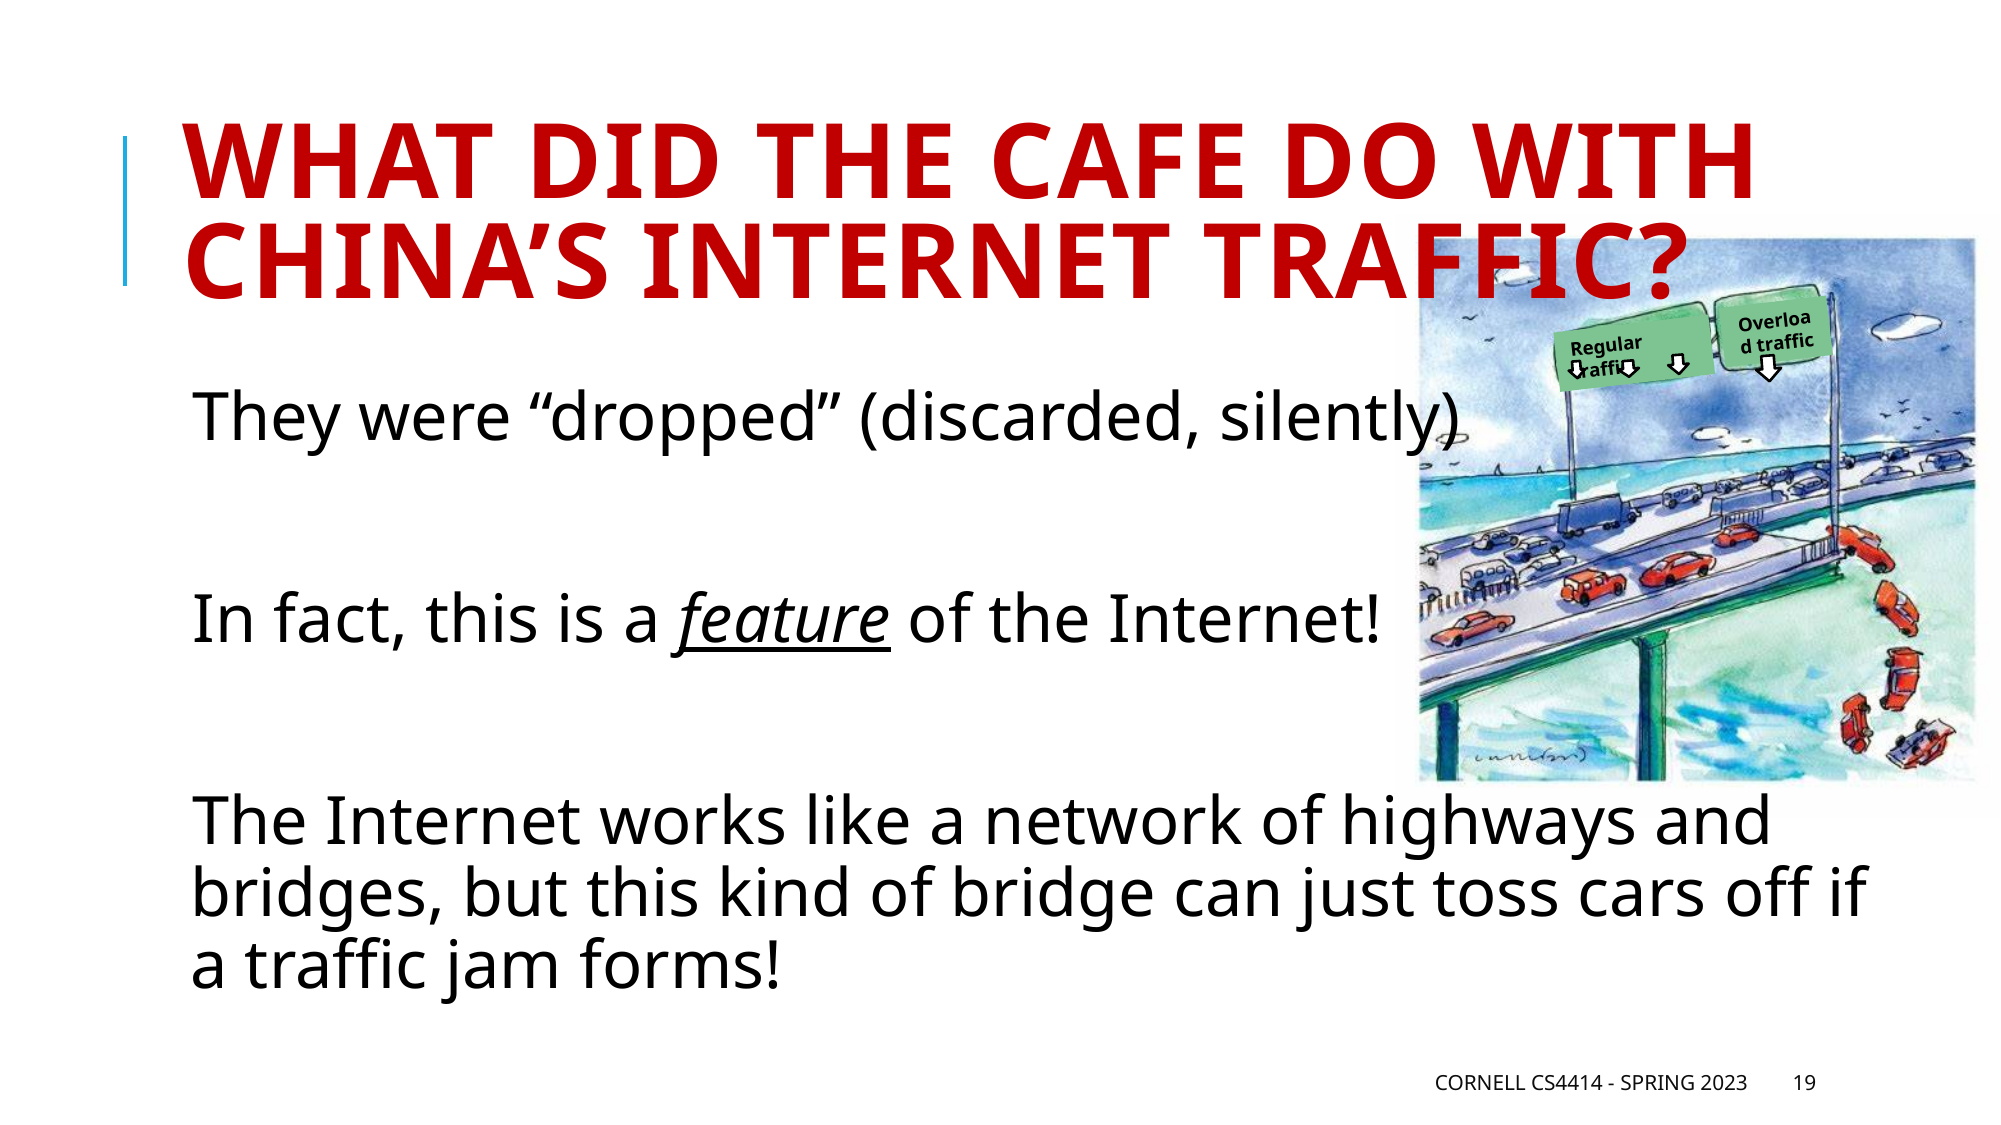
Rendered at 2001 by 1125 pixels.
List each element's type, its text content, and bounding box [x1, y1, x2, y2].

picture [1395, 214, 2000, 819]
footer Cornell CS4414 - Spring 2023 [794, 1061, 1763, 1107]
slide_number 19 [1777, 1061, 1938, 1107]
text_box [1554, 295, 1830, 387]
list They were “dropped” (discarded, silently) In fact, this is a feature of the Internet! The Internet works like a network of highways and bridges, but this kind of bridge can just toss cars off if a traffic jam forms! [168, 375, 1914, 1035]
title What did the cafE do with china’s Internet traffic? [168, 96, 1914, 342]
